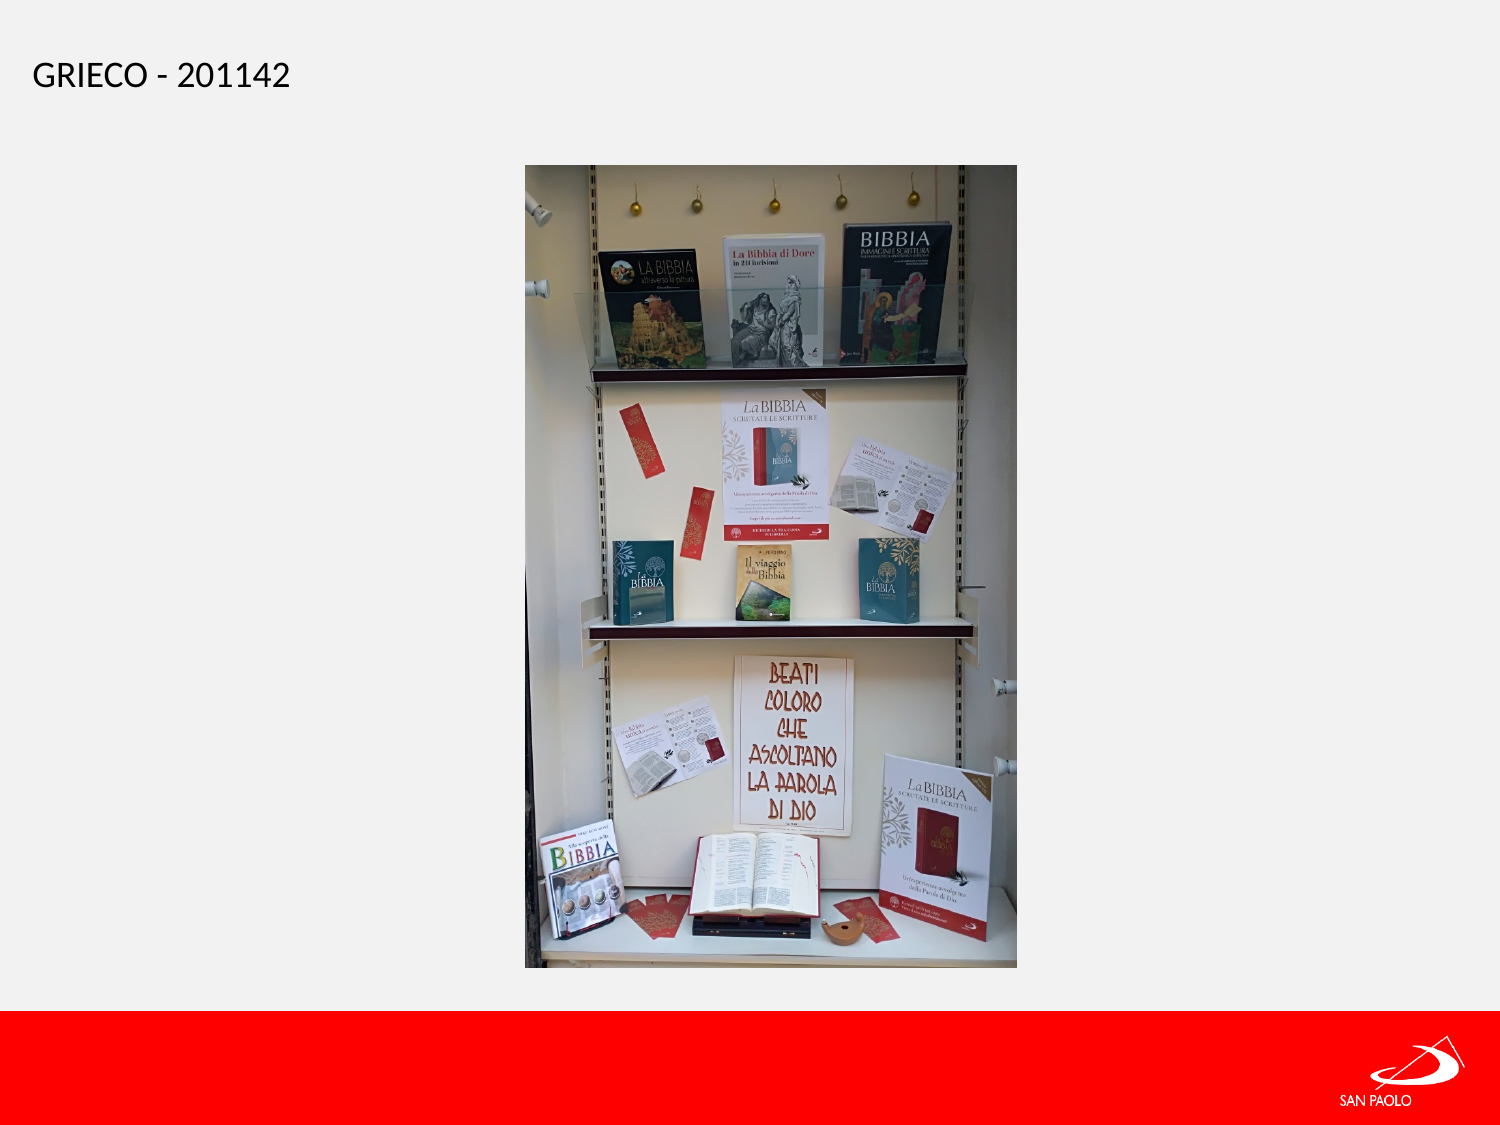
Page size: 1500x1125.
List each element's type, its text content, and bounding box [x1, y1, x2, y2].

text_box GRIECO - 201142 [17, 42, 432, 103]
picture [525, 165, 1018, 969]
